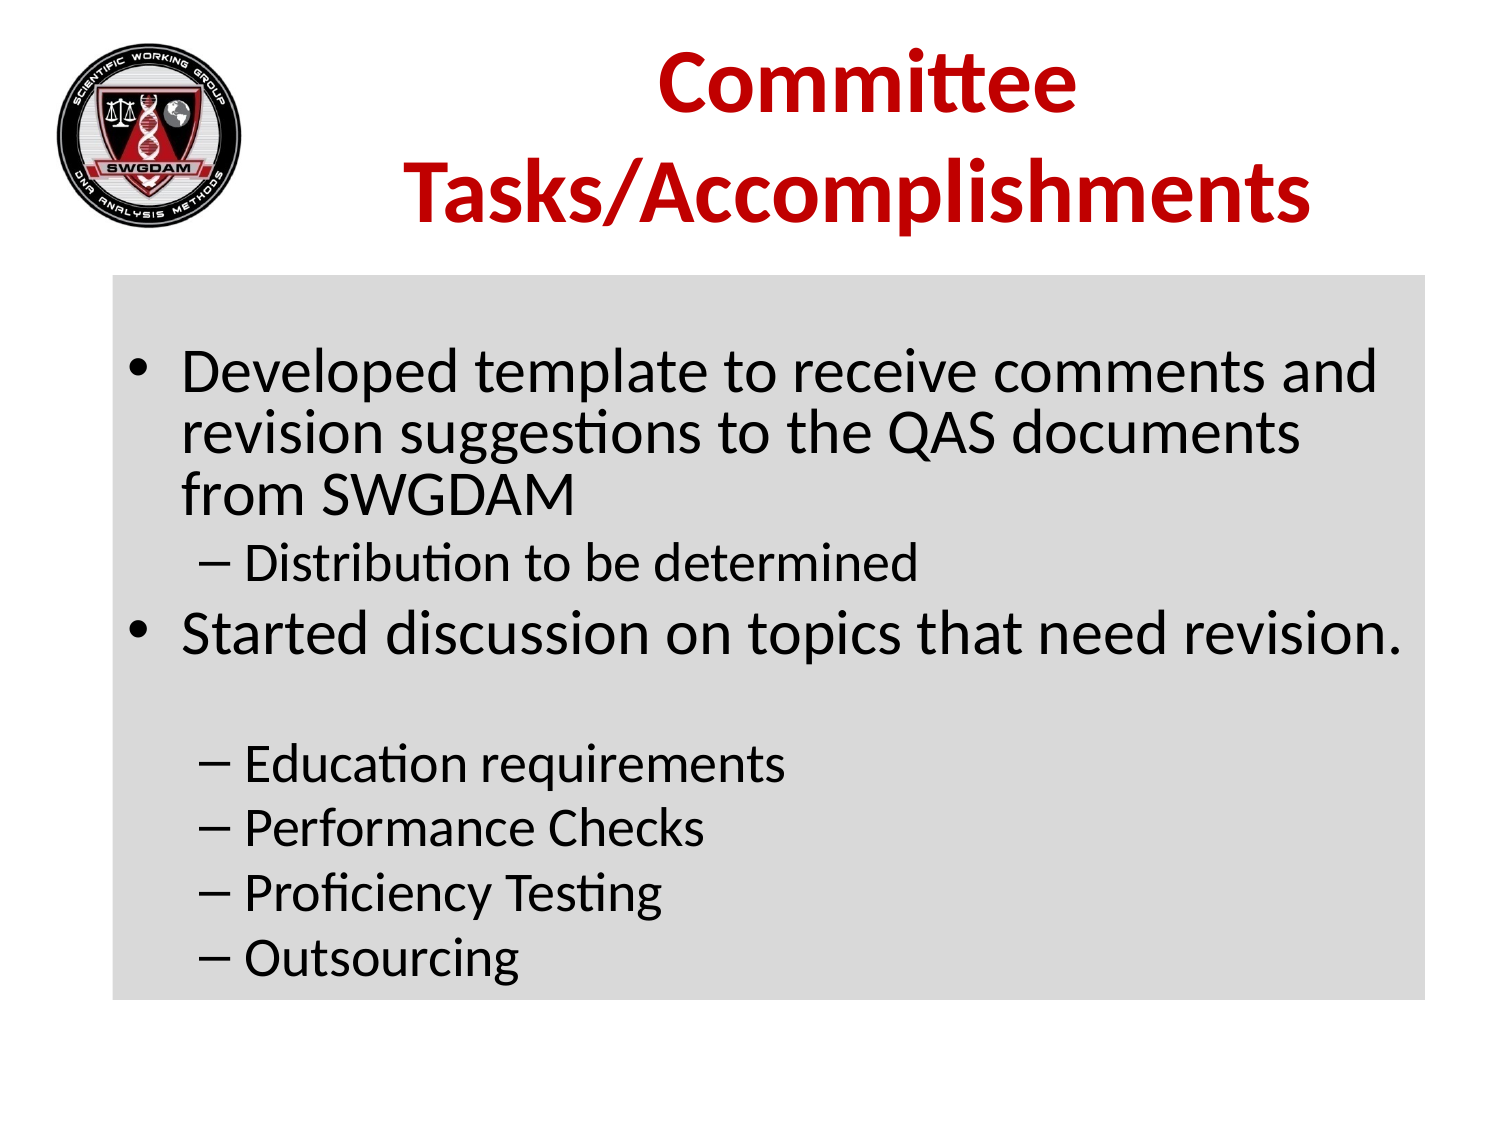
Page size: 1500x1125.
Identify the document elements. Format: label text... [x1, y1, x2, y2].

title Committee Tasks/Accomplishments [237, 37, 1500, 226]
picture [50, 37, 246, 233]
list Developed template to receive comments and revision suggestions to the QAS documents from SWGDAM Distribution to be determined Started discussion on topics that need revision. Education requirements Performance Checks Proficiency Testing Outsourcing [112, 275, 1425, 1000]
